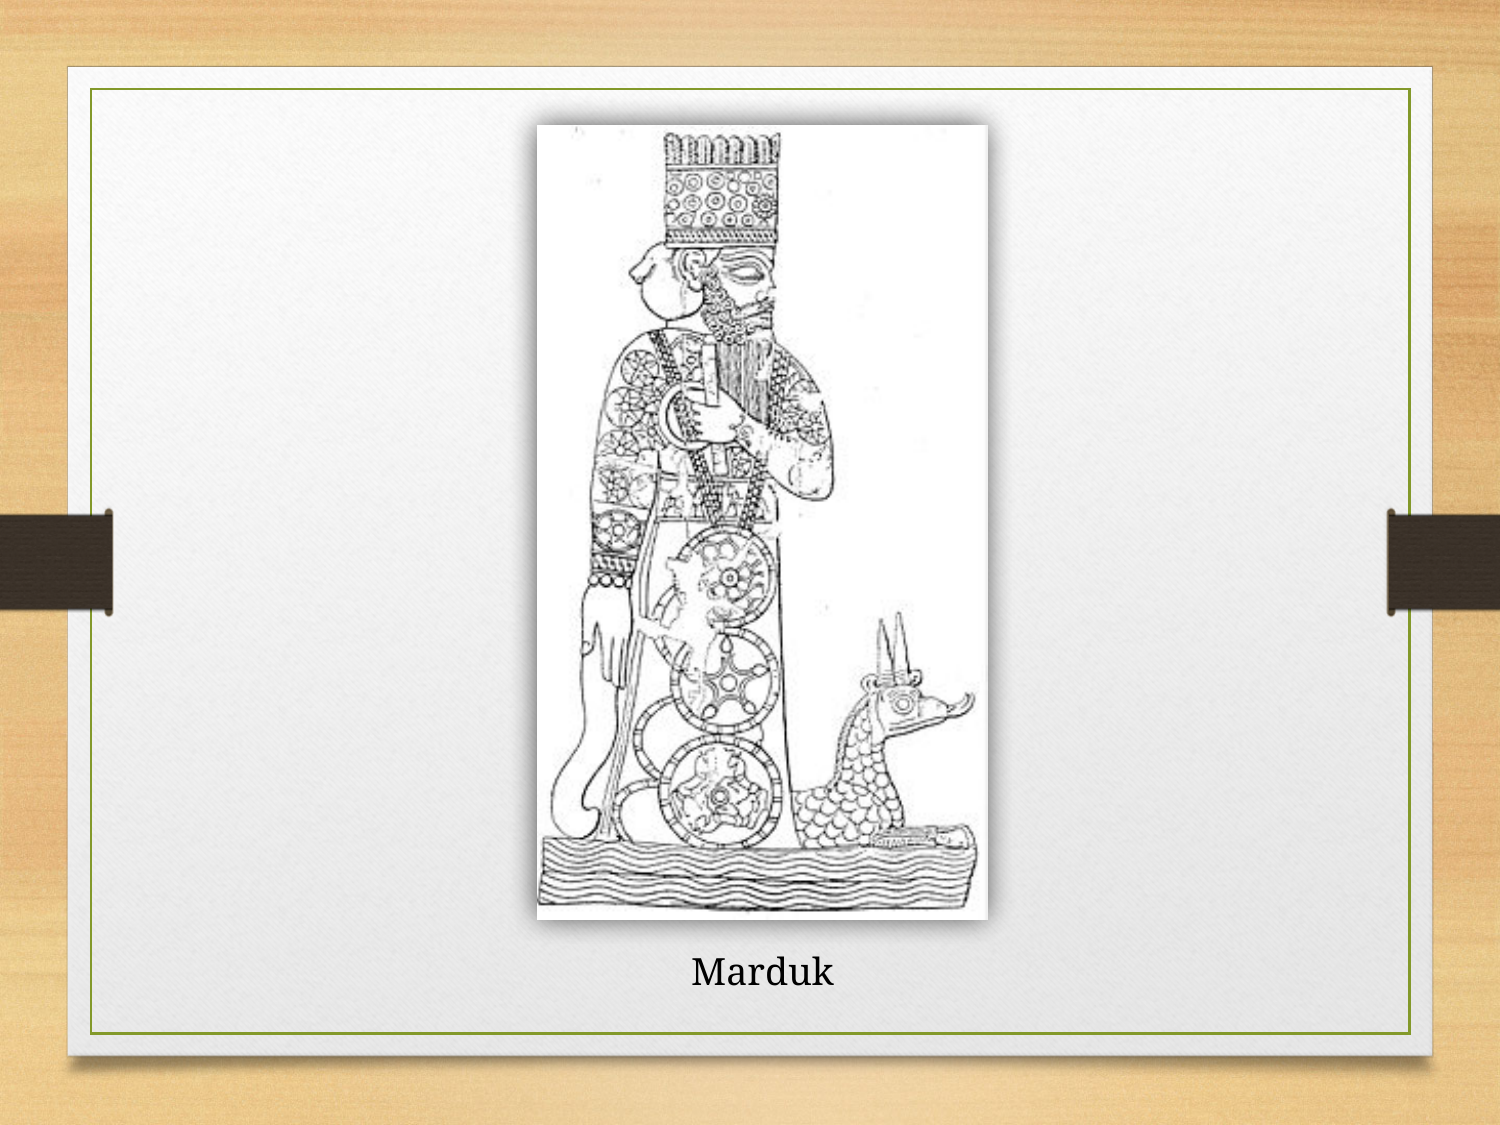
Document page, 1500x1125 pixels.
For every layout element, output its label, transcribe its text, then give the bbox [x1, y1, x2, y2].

picture [0, 0, 1500, 1125]
text_box Marduk [608, 940, 916, 1001]
